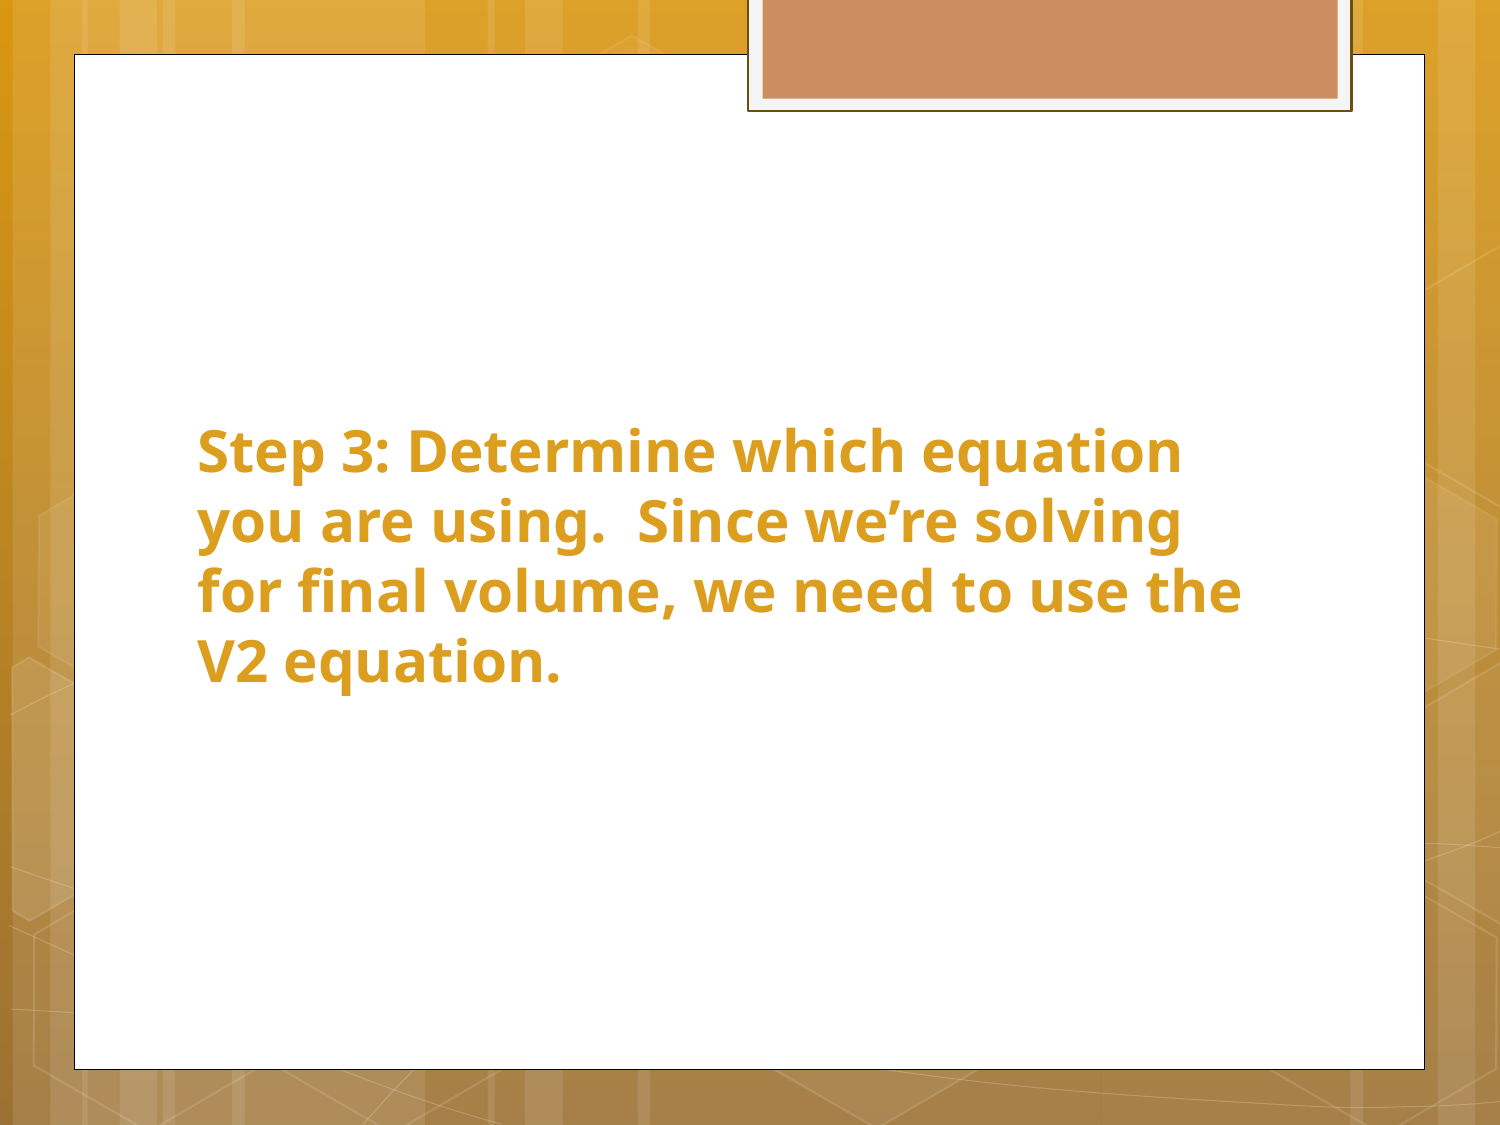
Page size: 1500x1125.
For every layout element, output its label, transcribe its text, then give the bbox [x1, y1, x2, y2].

list Step 3: Determine which equation you are using. Since we’re solving for final volume, we need to use the V2 equation. [171, 162, 1283, 957]
